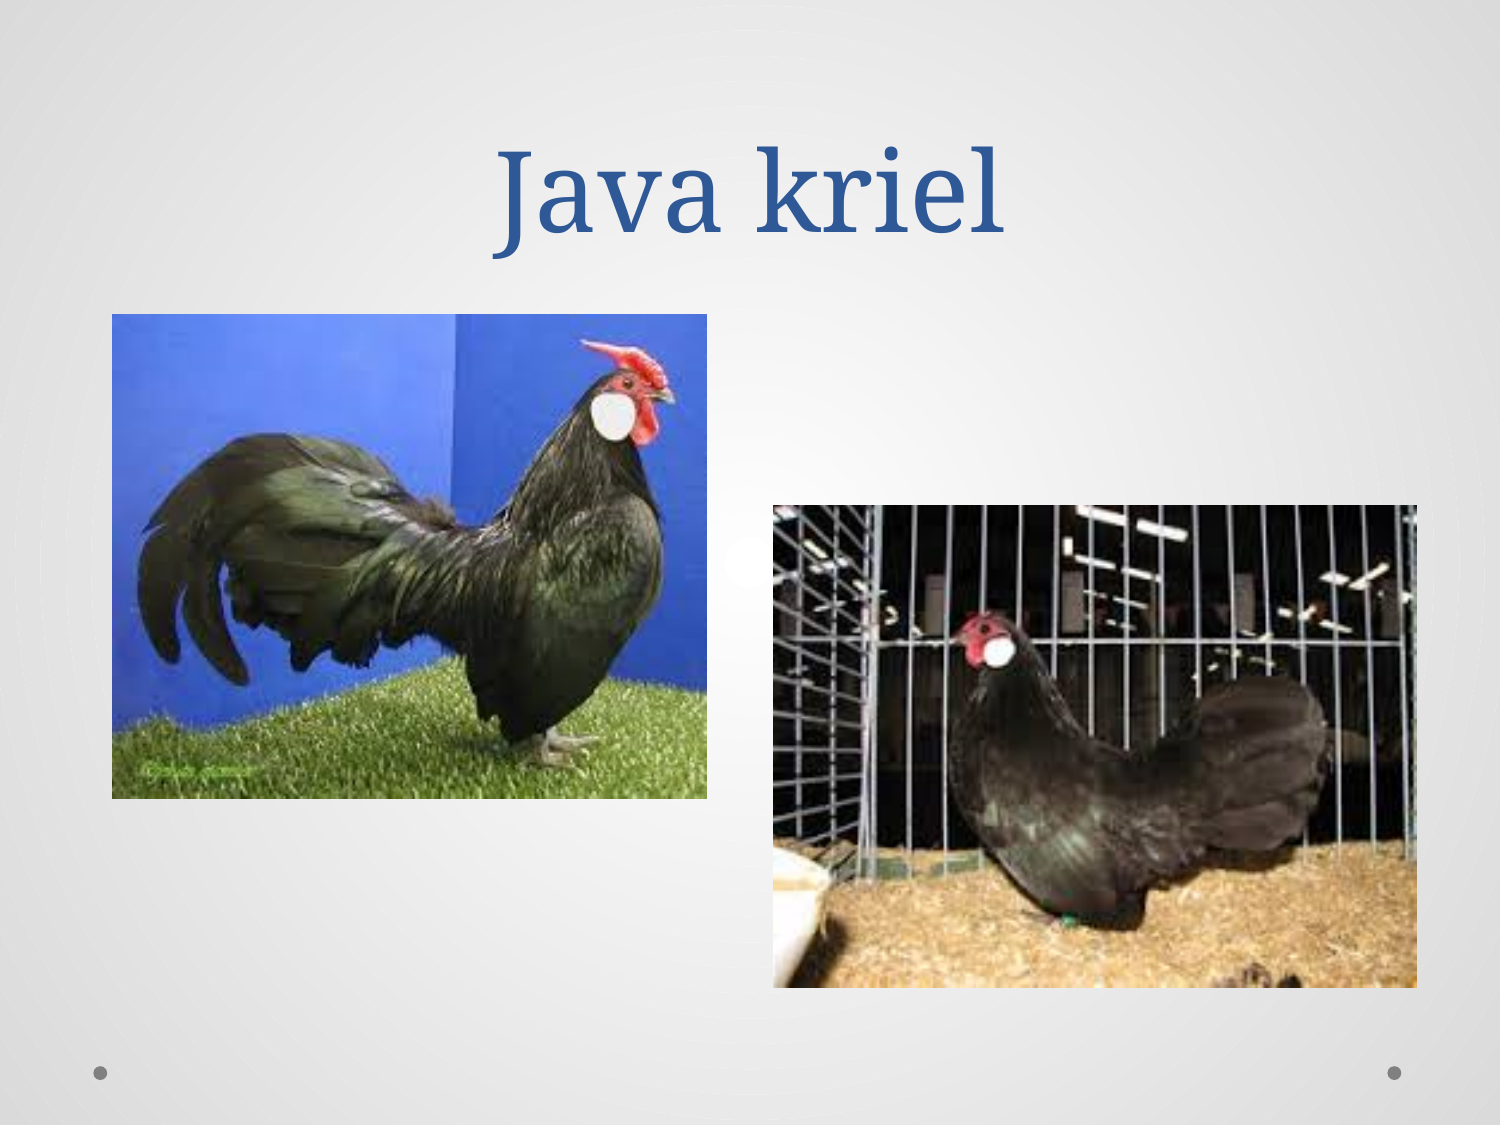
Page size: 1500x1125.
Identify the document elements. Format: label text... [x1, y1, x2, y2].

title Java kriel [75, 0, 1425, 263]
picture [111, 314, 707, 799]
picture [773, 505, 1417, 988]
